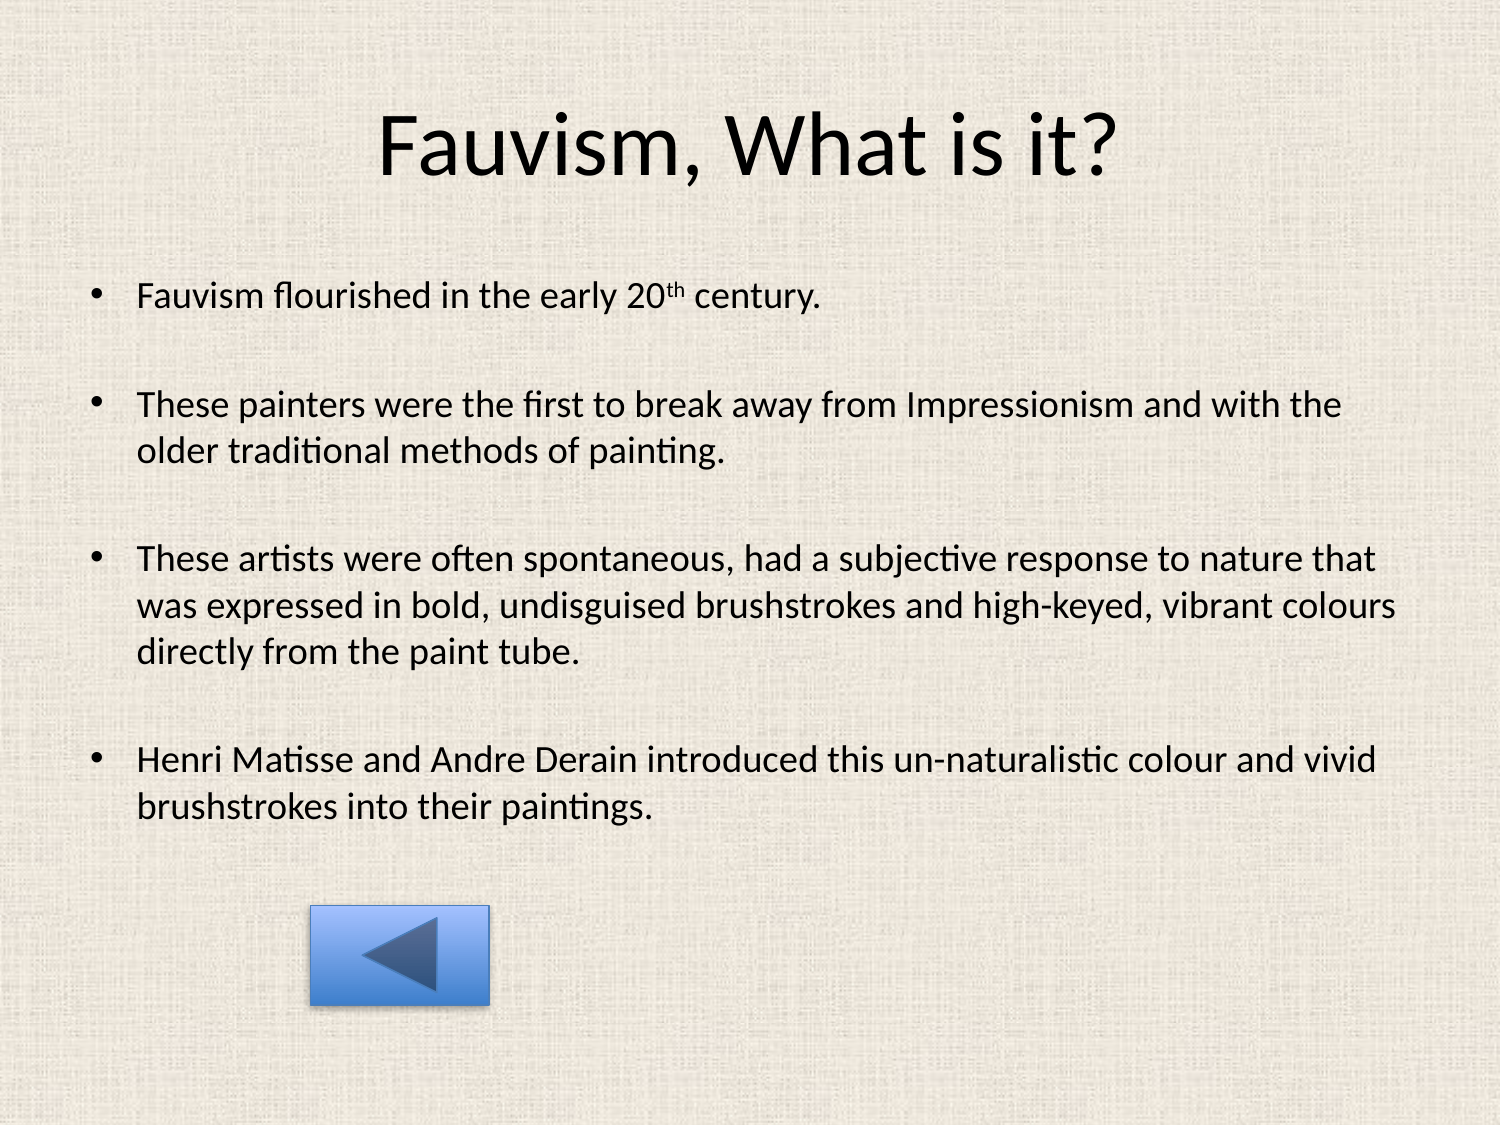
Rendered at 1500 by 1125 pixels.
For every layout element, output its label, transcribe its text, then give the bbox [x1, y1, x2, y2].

list Fauvism flourished in the early 20th century. These painters were the first to break away from Impressionism and with the older traditional methods of painting. These artists were often spontaneous, had a subjective response to nature that was expressed in bold, undisguised brushstrokes and high-keyed, vibrant colours directly from the paint tube. Henri Matisse and Andre Derain introduced this un-naturalistic colour and vivid brushstrokes into their paintings. [75, 262, 1425, 1005]
text_box [310, 905, 490, 1006]
title Fauvism, What is it? [75, 45, 1425, 233]
